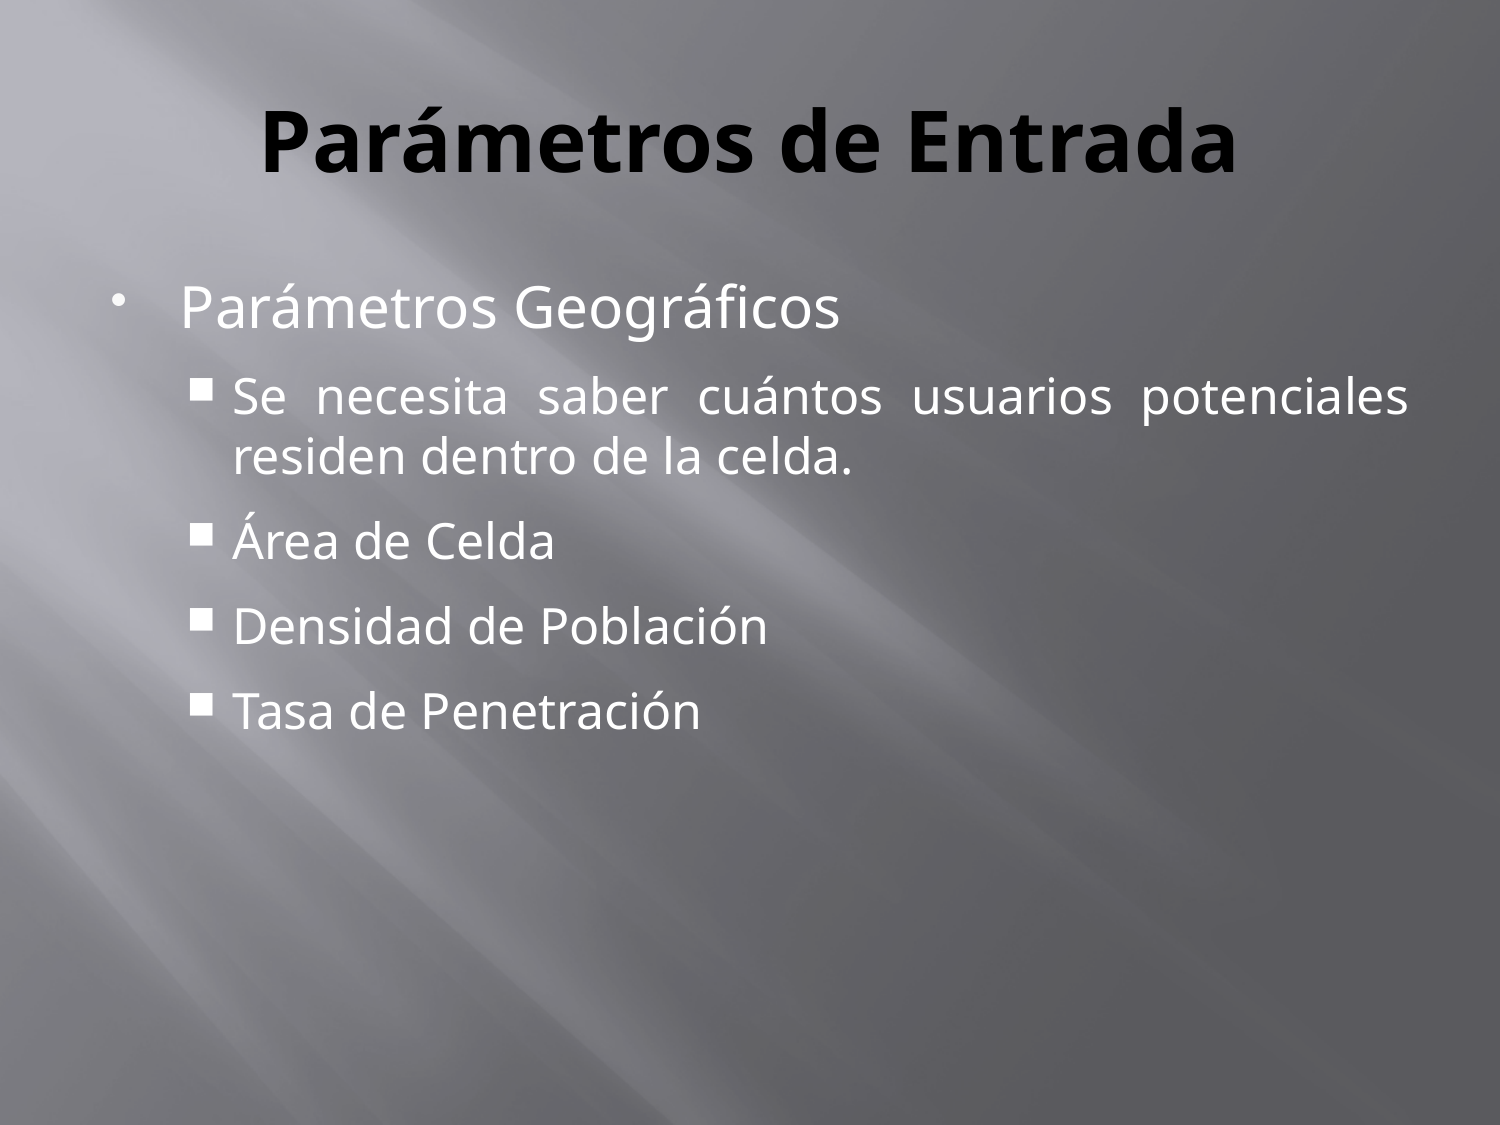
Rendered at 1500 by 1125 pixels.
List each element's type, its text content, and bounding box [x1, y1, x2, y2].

title Parámetros de Entrada [75, 45, 1425, 233]
list Parámetros Geográficos Se necesita saber cuántos usuarios potenciales residen dentro de la celda. Área de Celda Densidad de Población Tasa de Penetración [75, 262, 1425, 1035]
